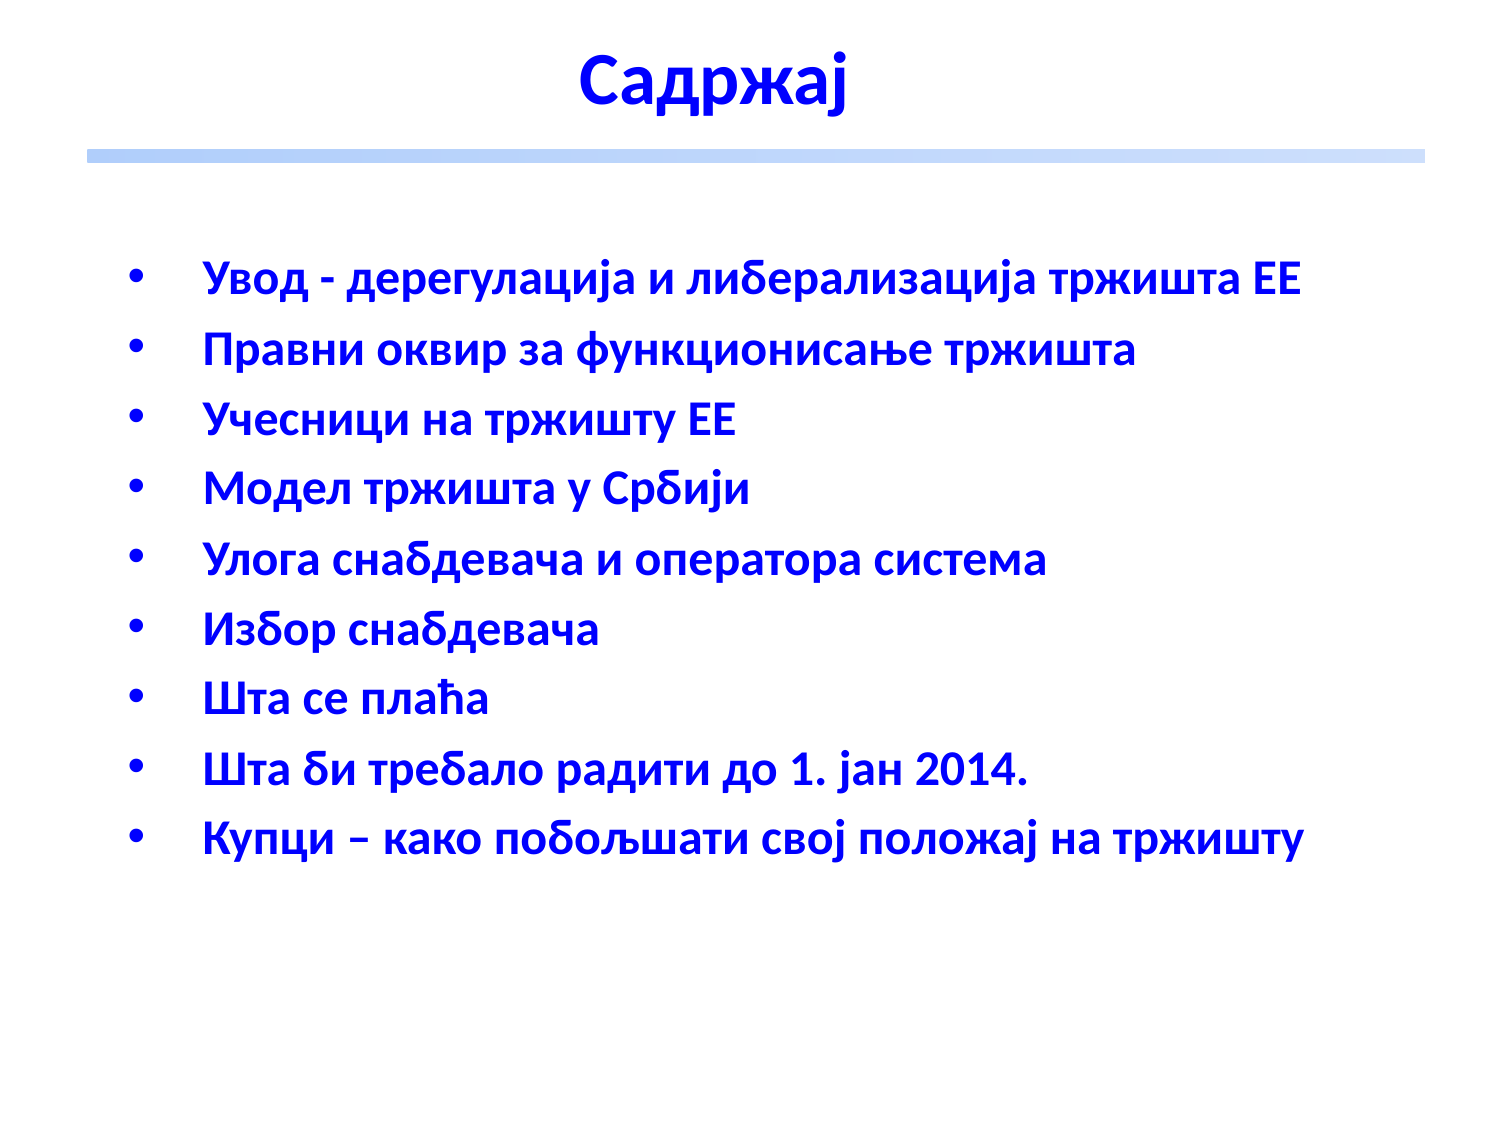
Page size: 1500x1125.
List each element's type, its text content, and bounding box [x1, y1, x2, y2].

text_box [87, 149, 1425, 163]
subtitle Увод - дерегулација и либерализација тржишта ЕЕ Правни оквир за функционисање тржишта Учесници на тржишту ЕЕ Модел тржишта у Србији Улога снабдевача и оператора система Избор снабдевача Шта се плаћа Шта би требало радити до 1. јан 2014. Купци – како побољшати свој положај на тржишту [37, 237, 1500, 963]
title Садржај [77, 24, 1353, 125]
